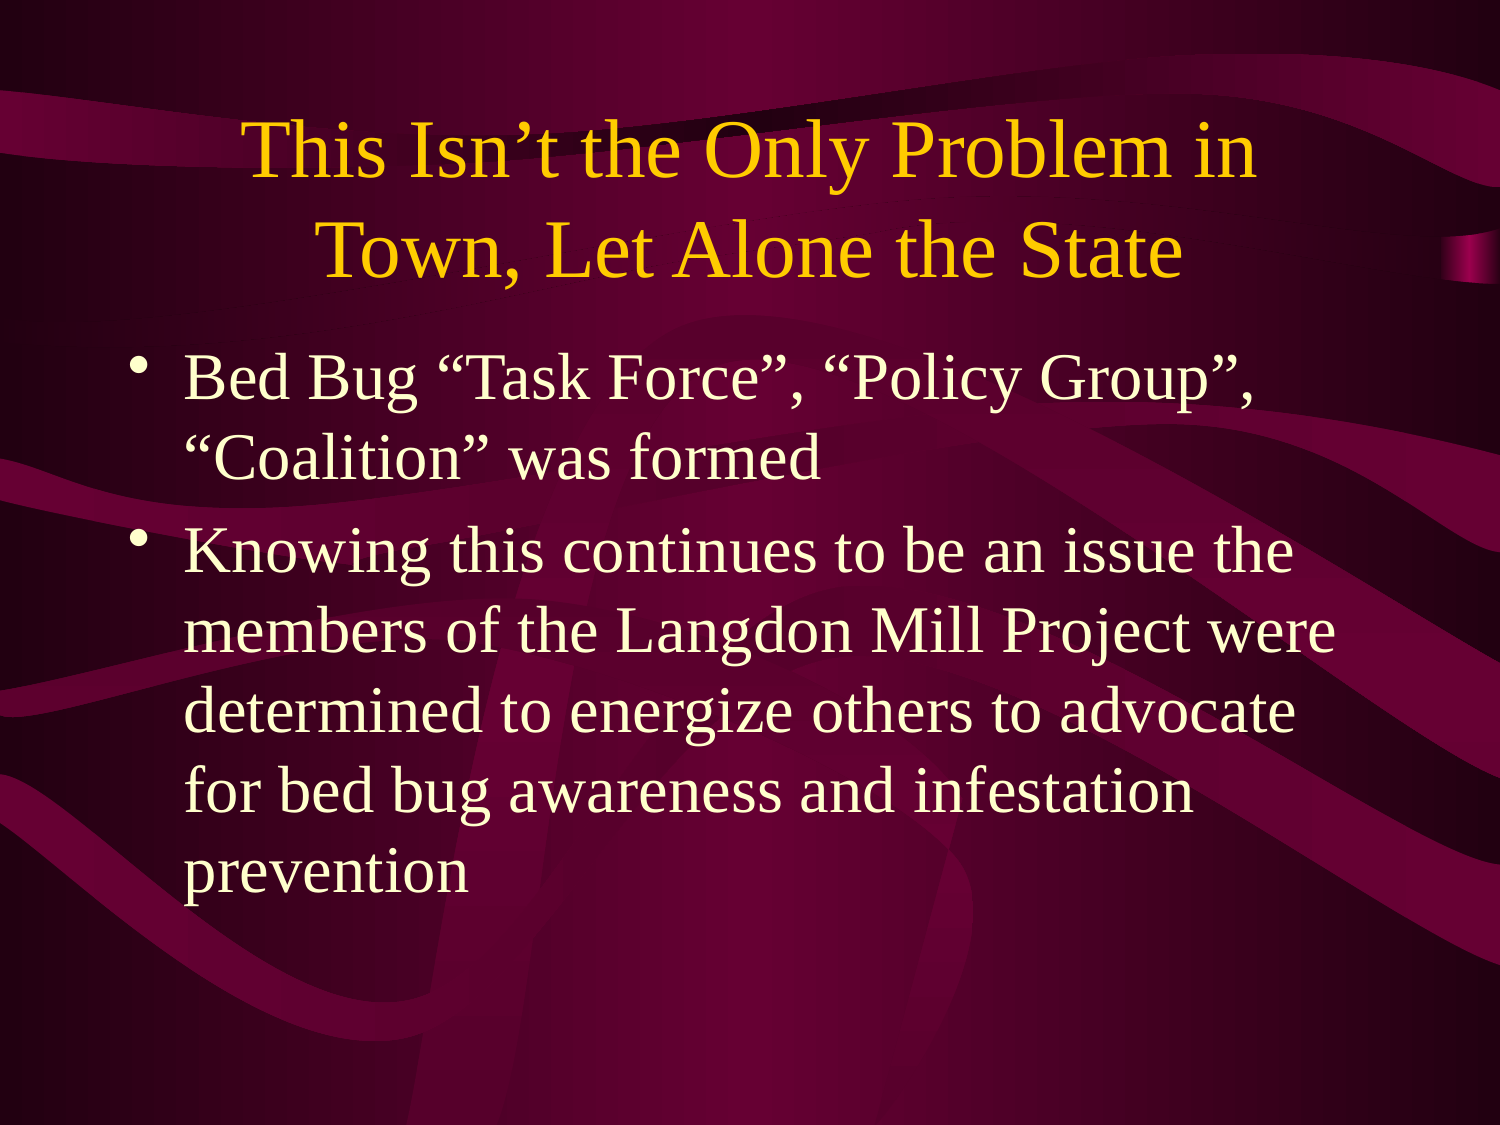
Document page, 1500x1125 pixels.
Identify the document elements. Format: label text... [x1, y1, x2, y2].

list Bed Bug “Task Force”, “Policy Group”, “Coalition” was formed Knowing this continues to be an issue the members of the Langdon Mill Project were determined to energize others to advocate for bed bug awareness and infestation prevention [112, 324, 1388, 1001]
title This Isn’t the Only Problem in Town, Let Alone the State [112, 99, 1388, 288]
